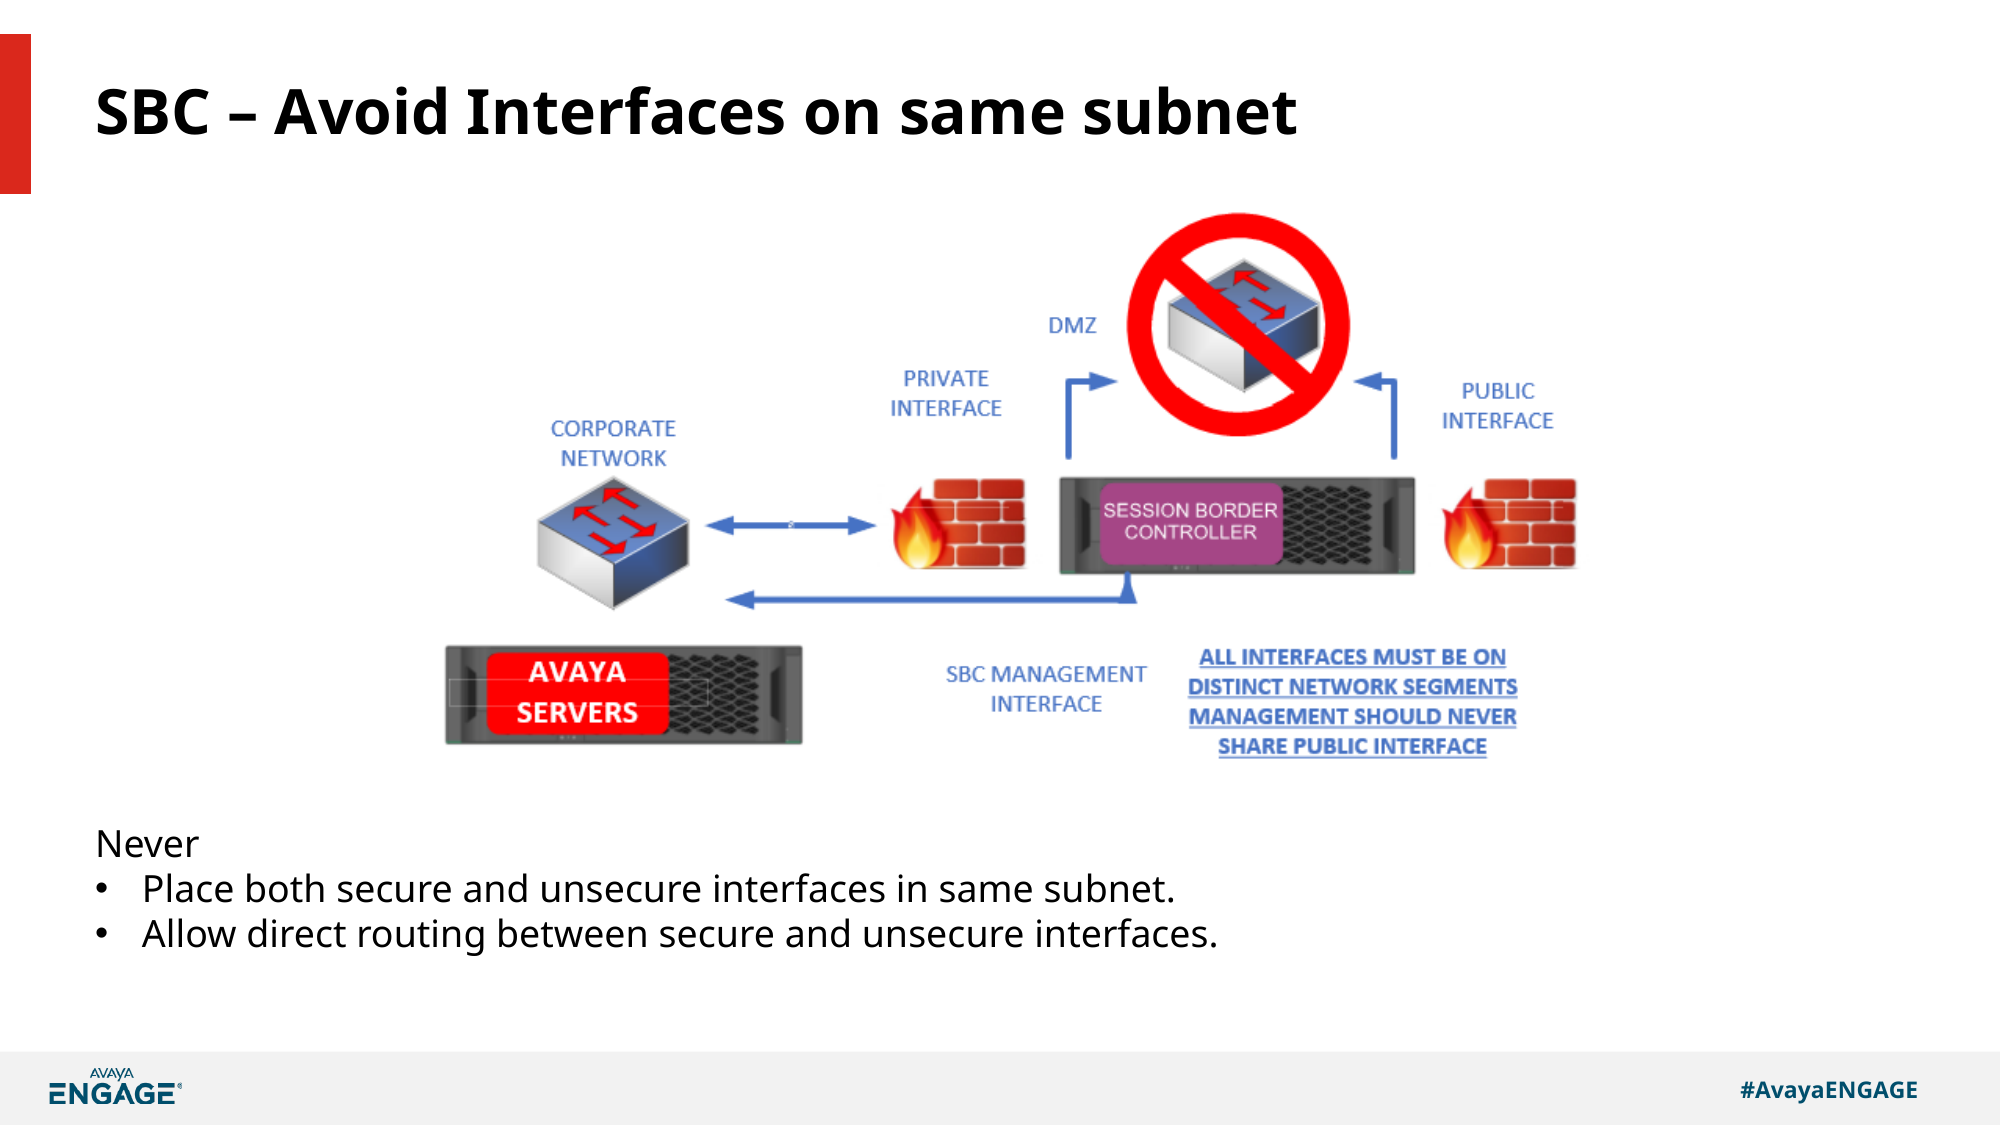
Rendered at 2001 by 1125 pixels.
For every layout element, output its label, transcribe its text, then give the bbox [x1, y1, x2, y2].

text_box Never Place both secure and unsecure interfaces in same subnet. Allow direct routing between secure and unsecure interfaces. [79, 762, 1383, 1059]
title SBC – Avoid Interfaces on same subnet [79, 1, 1915, 219]
picture [410, 194, 1590, 787]
